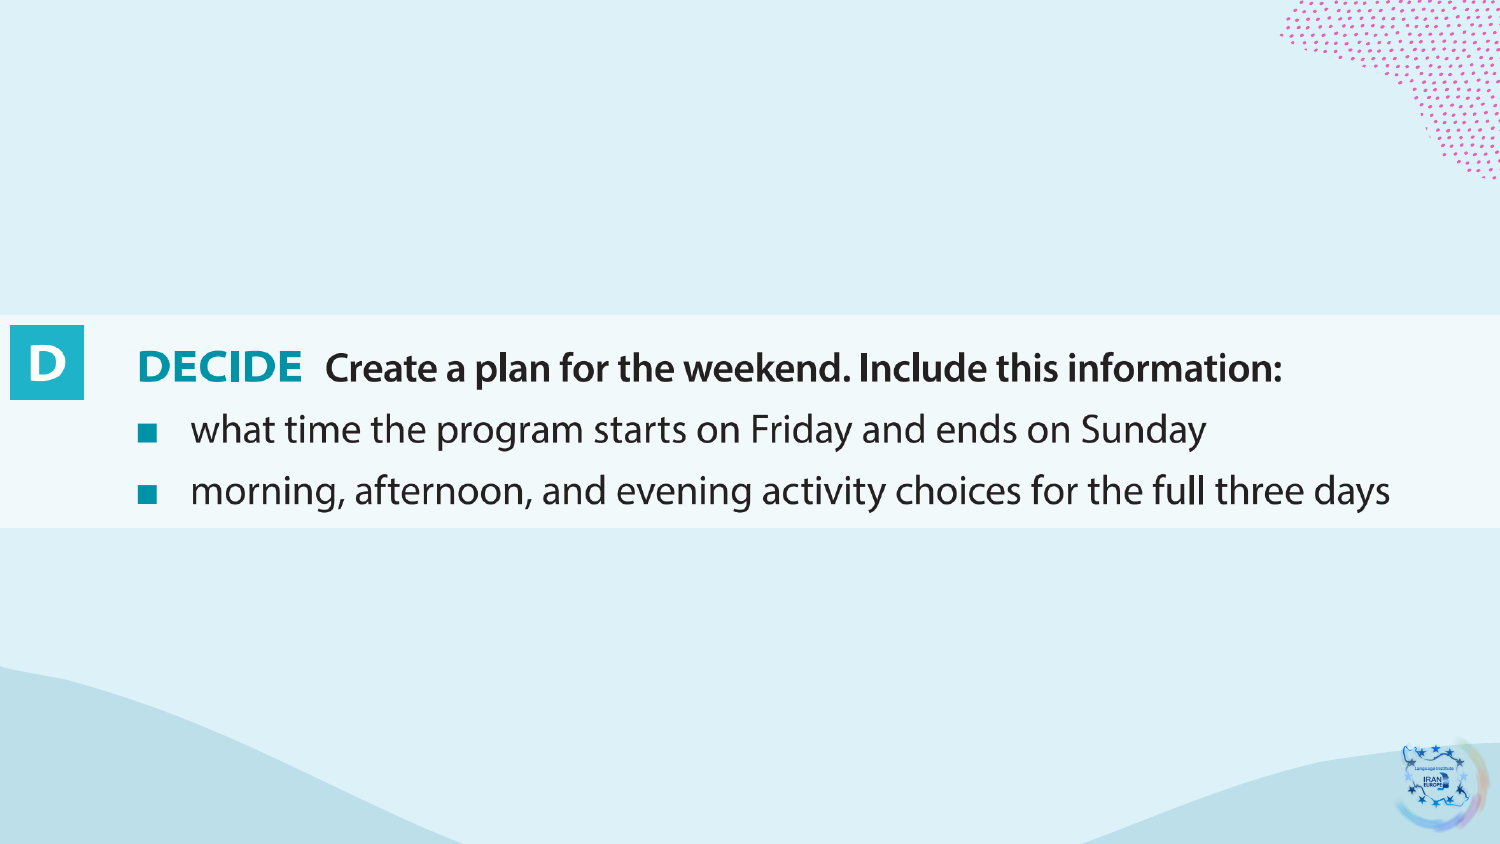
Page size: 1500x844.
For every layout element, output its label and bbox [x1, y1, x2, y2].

picture [1389, 733, 1494, 835]
picture [0, 315, 1500, 529]
